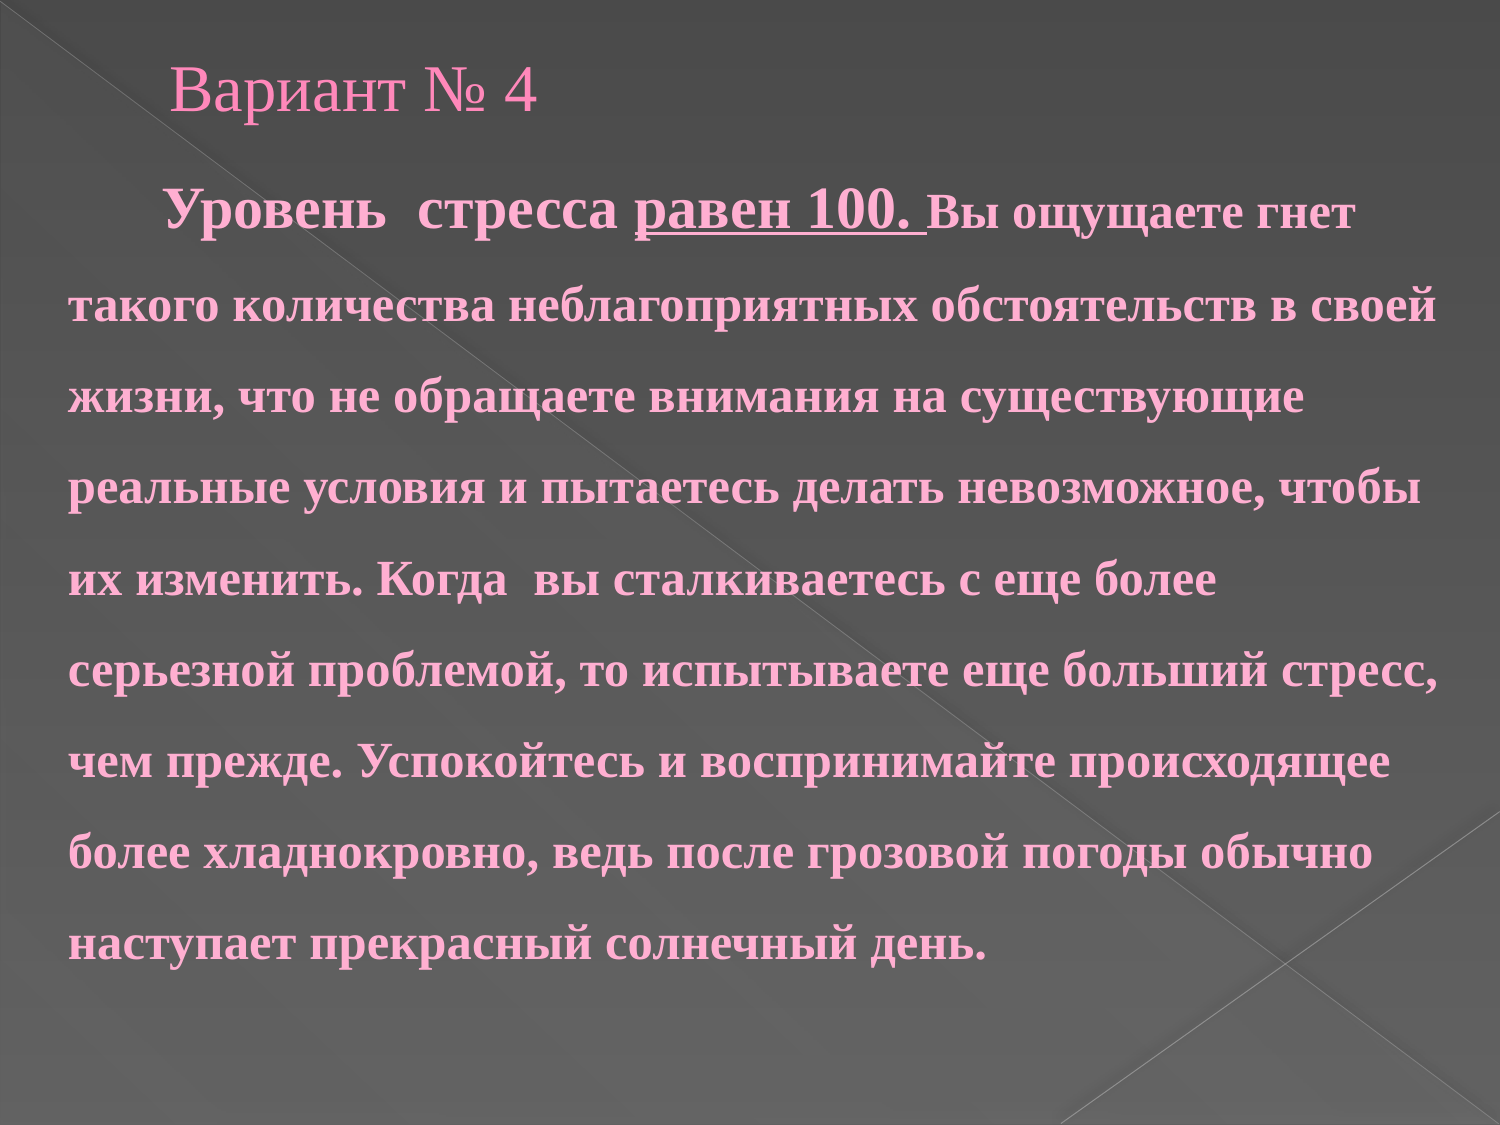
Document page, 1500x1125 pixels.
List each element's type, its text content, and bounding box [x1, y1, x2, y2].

list Уровень стресса равен 100. Вы ощущаете гнет такого количества неблагоприятных обстоятельств в своей жизни, что не обращаете внимания на существующие реальные условия и пытаетесь делать невозможное, чтобы их изменить. Когда вы сталкиваетесь с еще более серьезной проблемой, то испытываете еще больший стресс, чем прежде. Успокойтесь и воспринимайте происходящее более хладнокровно, ведь после грозовой погоды обычно наступает прекрасный солнечный день. [53, 125, 1471, 1083]
title Вариант № 4 [75, 43, 1425, 125]
